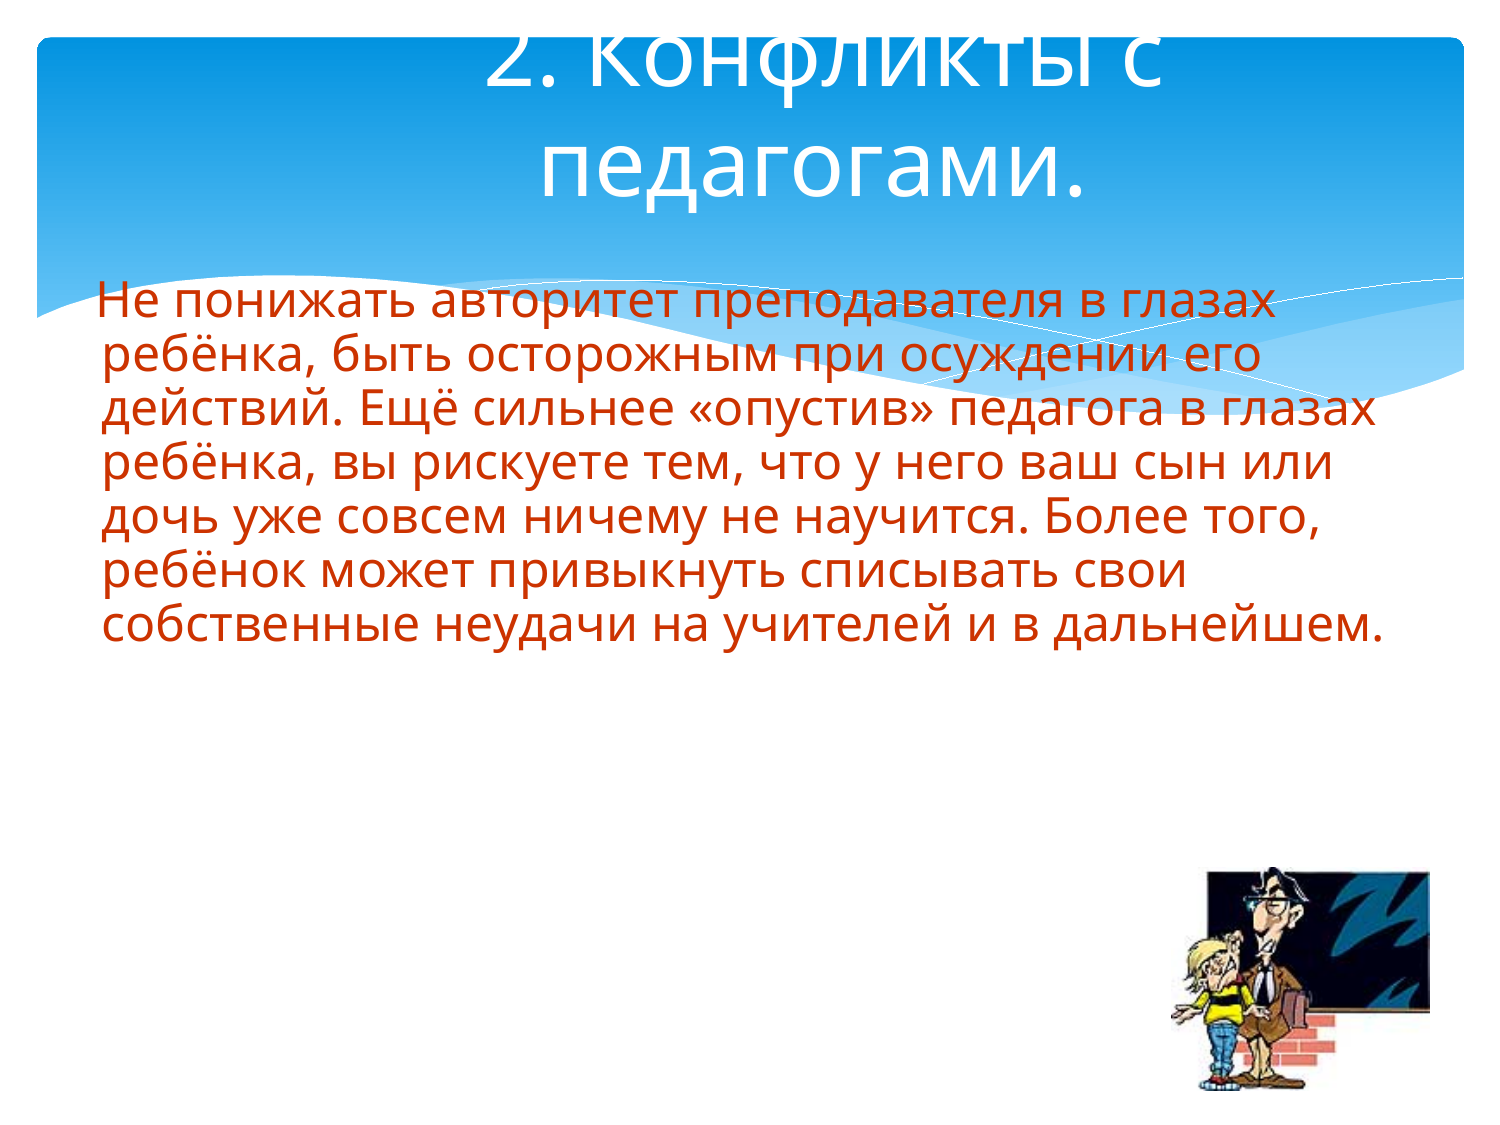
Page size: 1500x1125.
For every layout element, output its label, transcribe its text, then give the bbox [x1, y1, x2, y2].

picture [704, 37, 711, 49]
picture [649, 37, 688, 49]
picture [836, 37, 866, 49]
picture [517, 37, 527, 49]
picture [941, 37, 948, 49]
list Не понижать авторитет преподавателя в глазах ребёнка, быть осторожным при осуждении его действий. Ещё сильнее «опустив» педагога в глазах ребёнка, вы рискуете тем, что у него ваш сын или дочь уже совсем ничему не научится. Более того, ребёнок может привыкнуть списывать свои собственные неудачи на учителей и в дальнейшем. [41, 267, 1425, 1071]
picture [764, 37, 812, 49]
picture [961, 37, 977, 49]
picture [882, 37, 889, 49]
picture [1128, 37, 1160, 49]
picture [1033, 37, 1040, 49]
picture [984, 37, 1023, 49]
title 2. Конфликты с педагогами. [224, 49, 1425, 161]
picture [739, 37, 746, 49]
picture [1171, 866, 1430, 1091]
picture [1081, 37, 1088, 49]
picture [593, 37, 601, 49]
picture [909, 37, 925, 49]
picture [606, 37, 623, 49]
